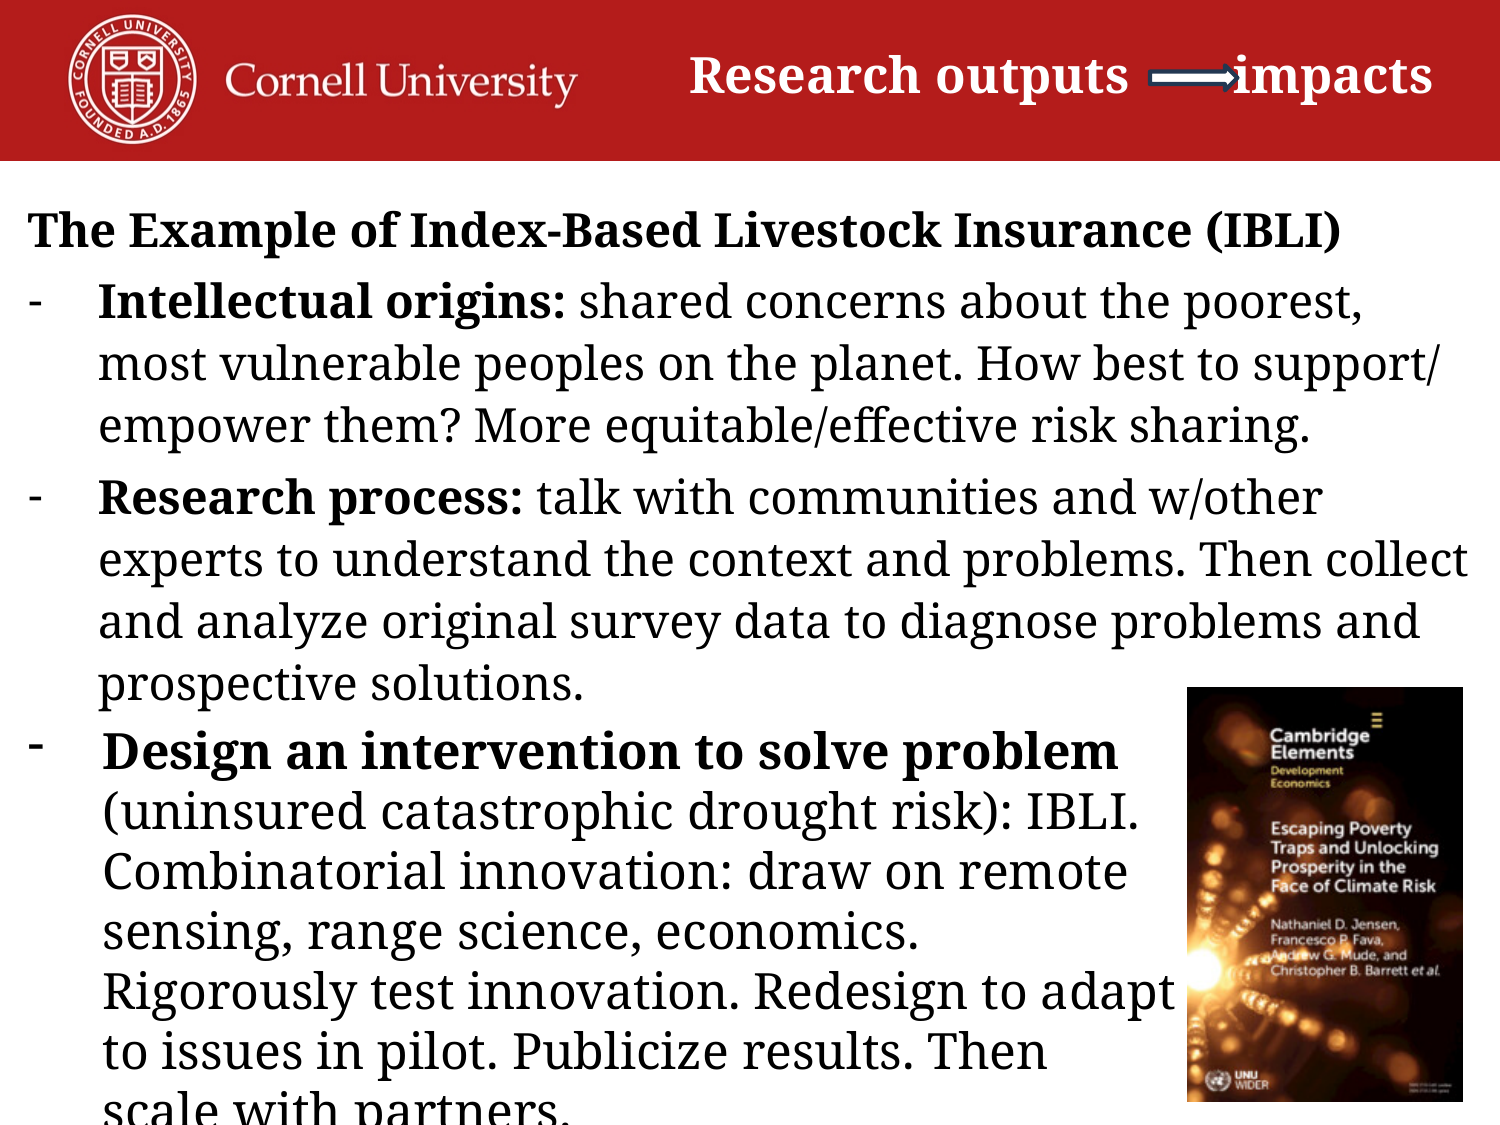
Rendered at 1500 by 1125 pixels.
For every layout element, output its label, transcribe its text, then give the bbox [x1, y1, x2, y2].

picture [1187, 687, 1463, 1102]
text_box Design an intervention to solve problem (uninsured catastrophic drought risk): IBLI. Combinatorial innovation: draw on remote sensing, range science, economics. Rigorously test innovation. Redesign to adapt to issues in pilot. Publicize results. Then scale with partners. [12, 712, 1193, 1125]
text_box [674, 0, 1500, 156]
text_box The Example of Index-Based Livestock Insurance (IBLI) Intellectual origins: shared concerns about the poorest, most vulnerable peoples on the planet. How best to support/ empower them? More equitable/effective risk sharing. Research process: talk with communities and w/other experts to understand the context and problems. Then collect and analyze original survey data to diagnose problems and prospective solutions. [12, 187, 1488, 725]
picture [0, 0, 1500, 162]
